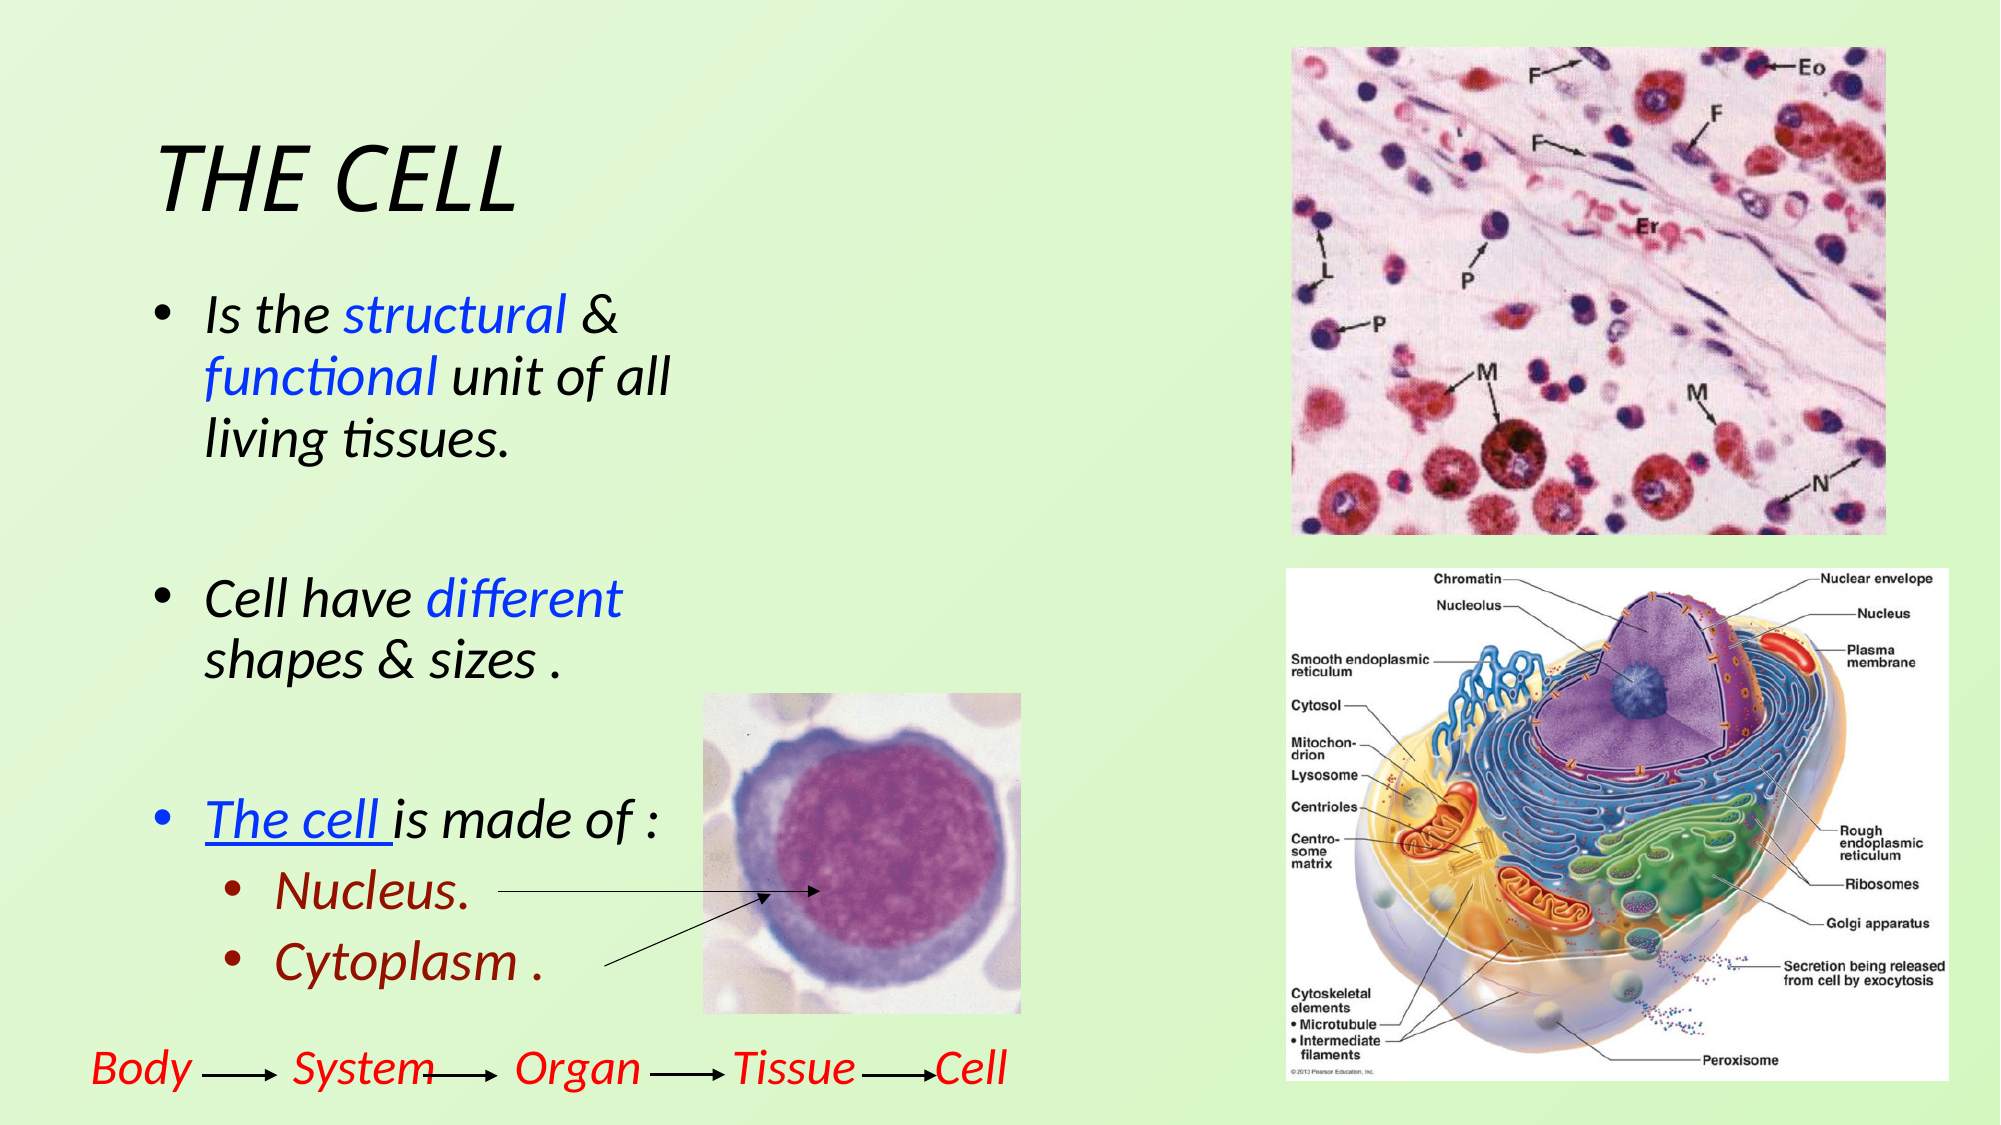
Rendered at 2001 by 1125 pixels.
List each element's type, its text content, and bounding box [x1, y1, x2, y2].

list Is the structural & functional unit of all living tissues. Cell have different shapes & sizes . The cell is made of : Nucleus. Cytoplasm . [137, 190, 783, 1001]
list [1291, 47, 1886, 535]
picture [703, 693, 1021, 1015]
text_box Body System Organ Tissue Cell [75, 1027, 1168, 1102]
picture [1286, 568, 1949, 1081]
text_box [604, 894, 771, 966]
title THE CELL [137, 95, 783, 190]
